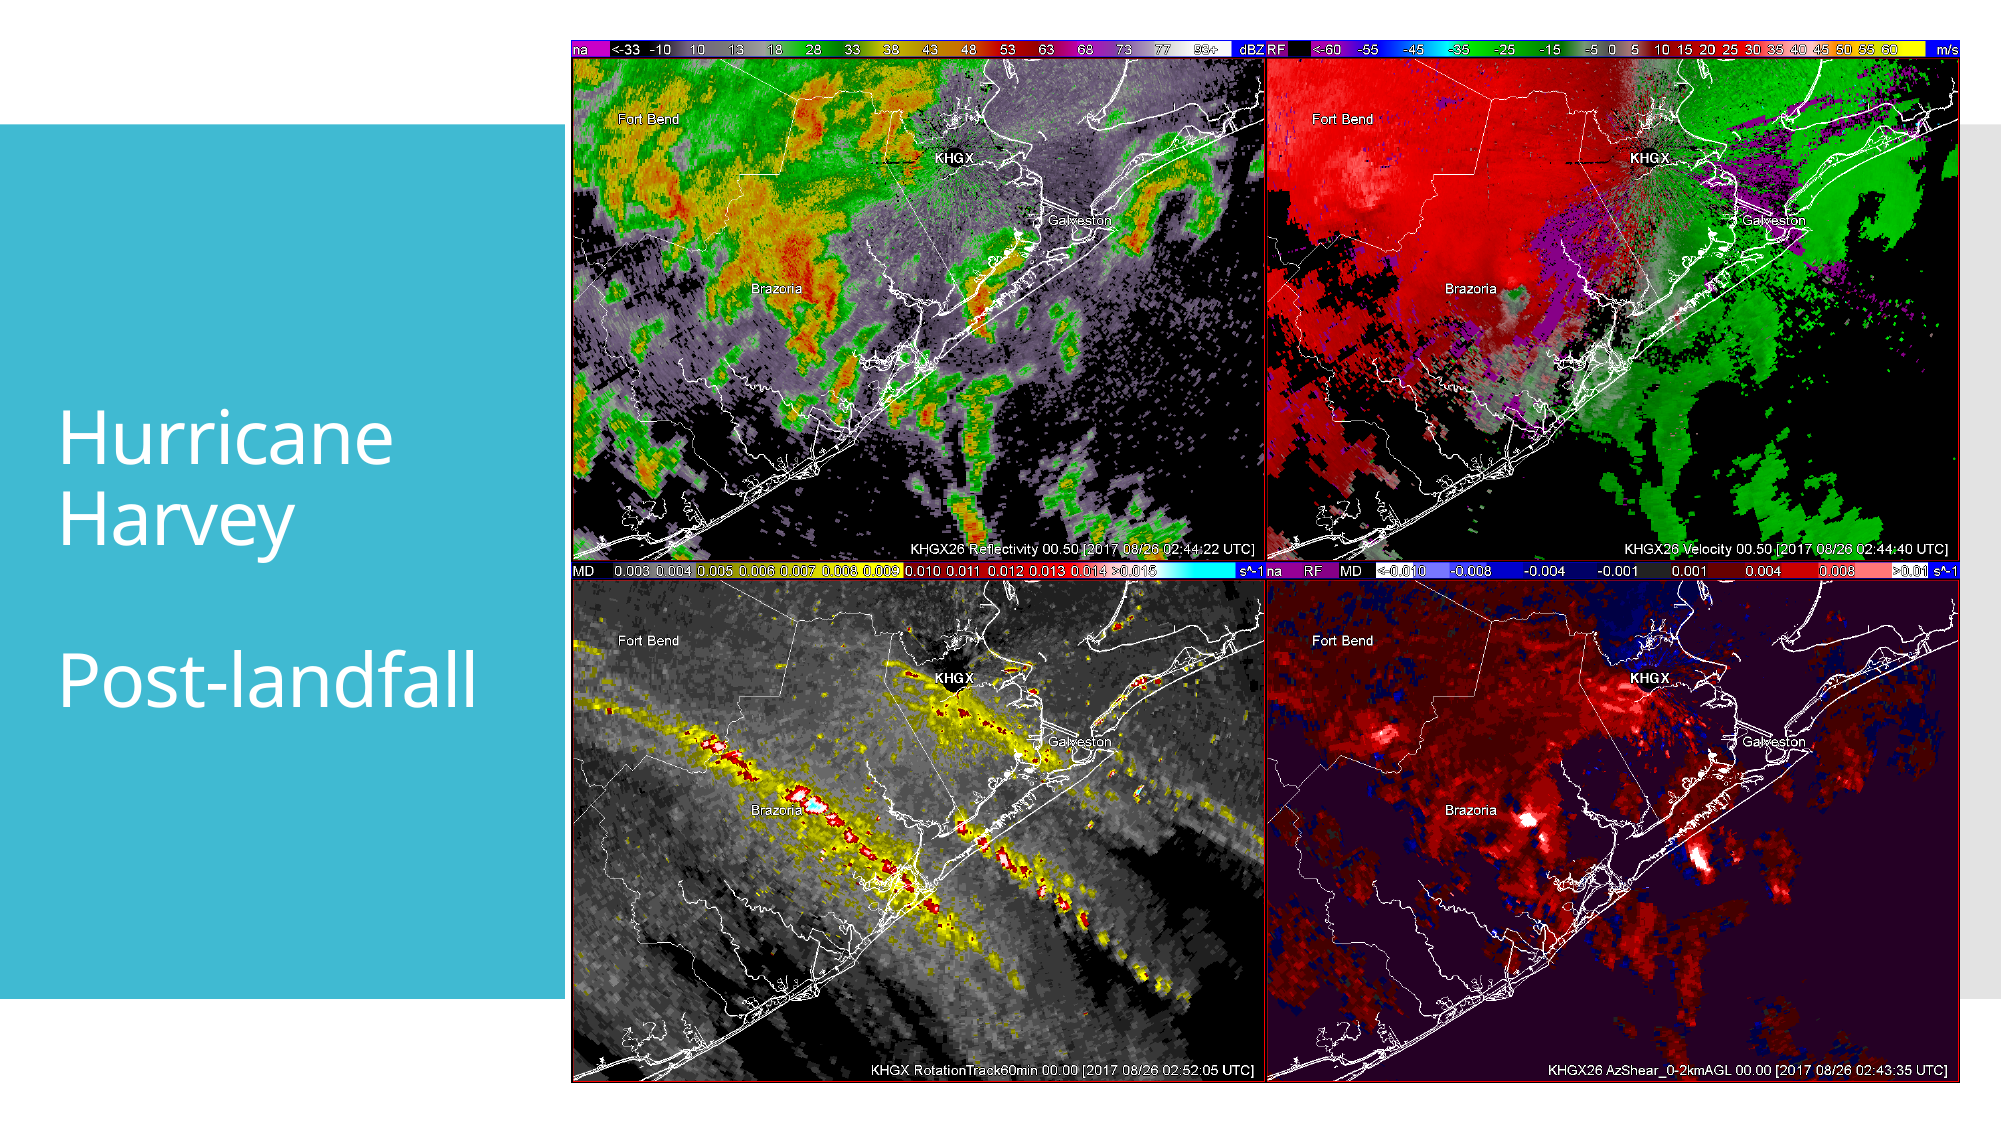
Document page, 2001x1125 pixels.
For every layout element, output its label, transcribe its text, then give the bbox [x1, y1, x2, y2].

picture [570, 40, 1960, 1084]
title Hurricane Harvey Post-landfall [41, 184, 525, 940]
